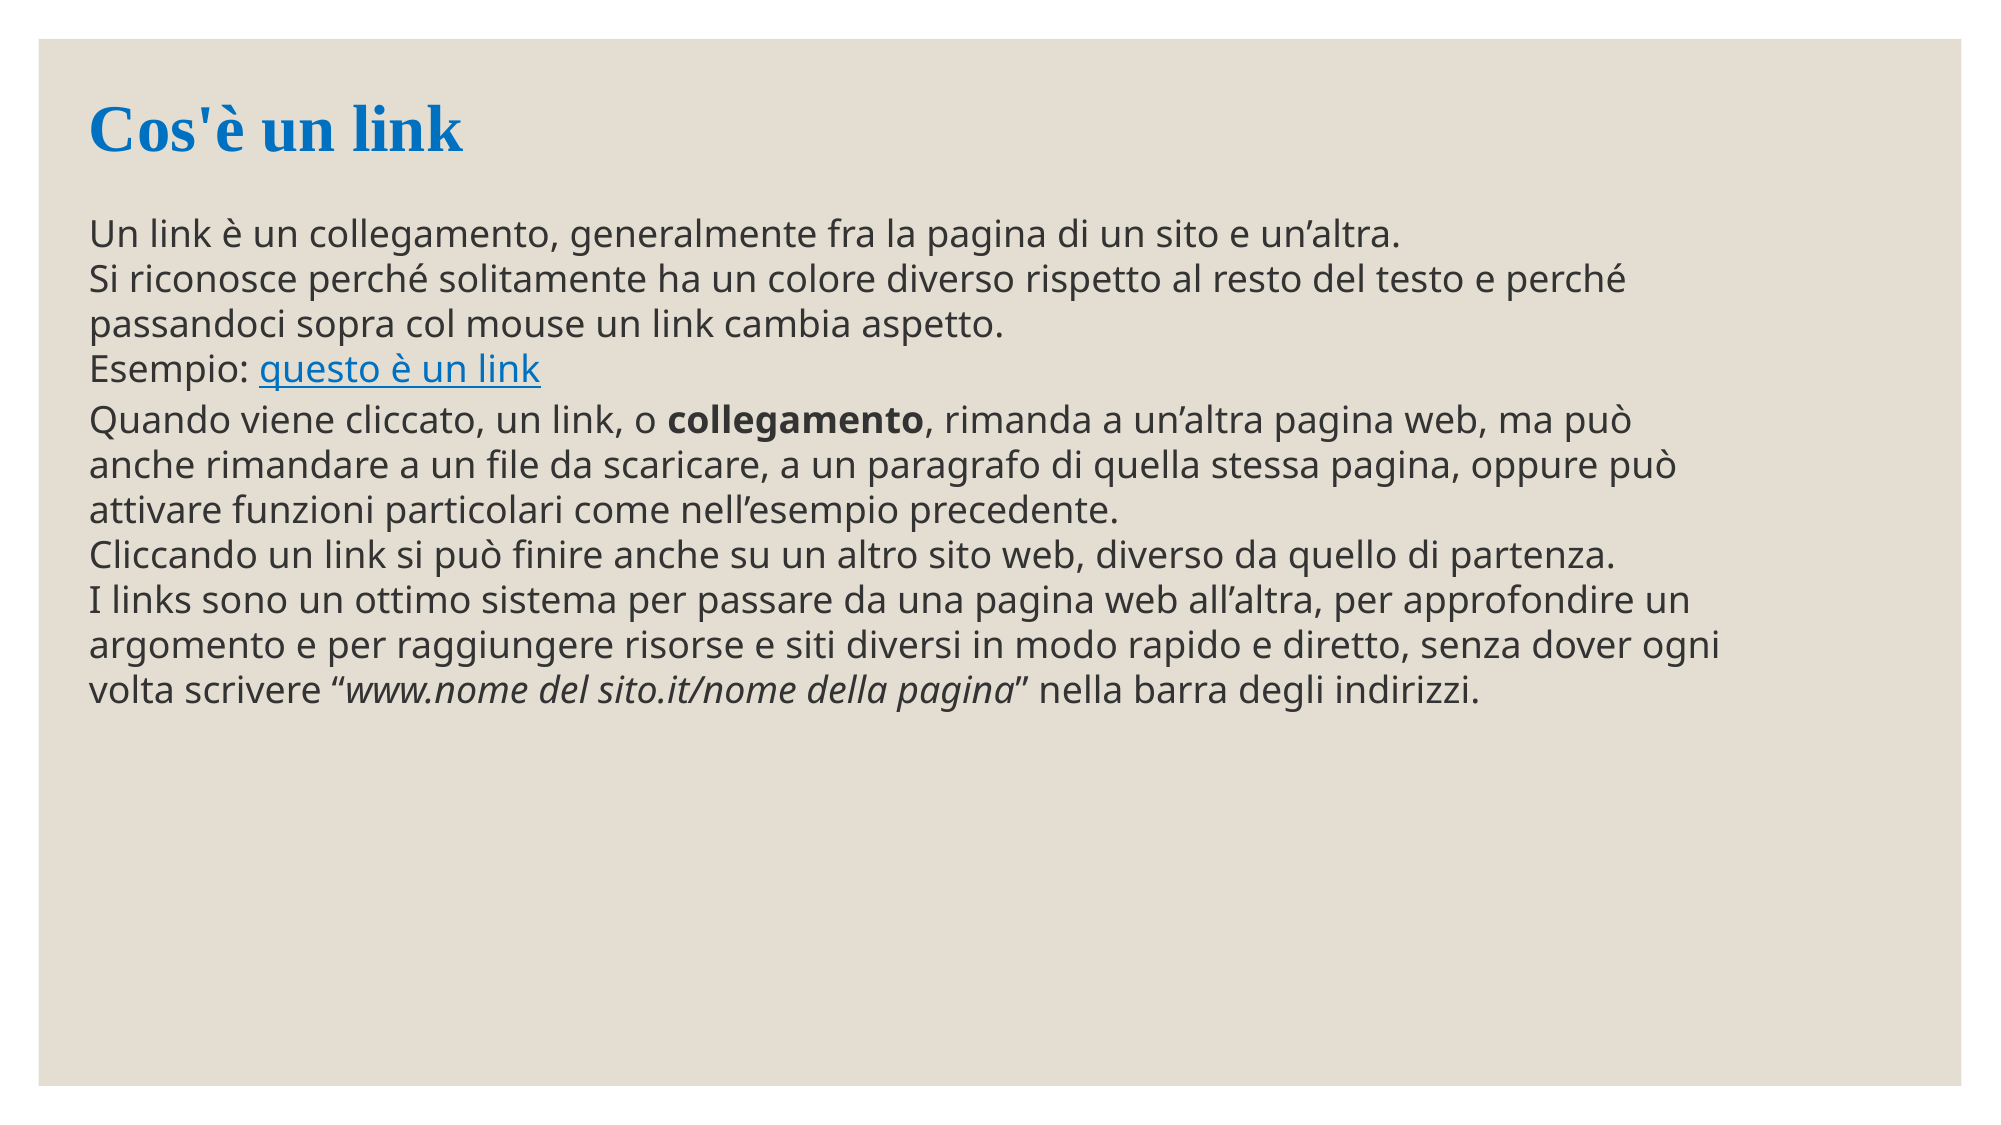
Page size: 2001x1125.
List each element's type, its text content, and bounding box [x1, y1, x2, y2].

text_box Cos'è un link Un link è un collegamento, generalmente fra la pagina di un sito e un’altra. Si riconosce perché solitamente ha un colore diverso rispetto al resto del testo e perché passandoci sopra col mouse un link cambia aspetto. Esempio: questo è un link Quando viene cliccato, un link, o collegamento, rimanda a un’altra pagina web, ma può anche rimandare a un file da scaricare, a un paragrafo di quella stessa pagina, oppure può attivare funzioni particolari come nell’esempio precedente. Cliccando un link si può finire anche su un altro sito web, diverso da quello di partenza. I links sono un ottimo sistema per passare da una pagina web all’altra, per approfondire un argomento e per raggiungere risorse e siti diversi in modo rapido e diretto, senza dover ogni volta scrivere “www.nome del sito.it/nome della pagina” nella barra degli indirizzi. [74, 77, 1748, 719]
